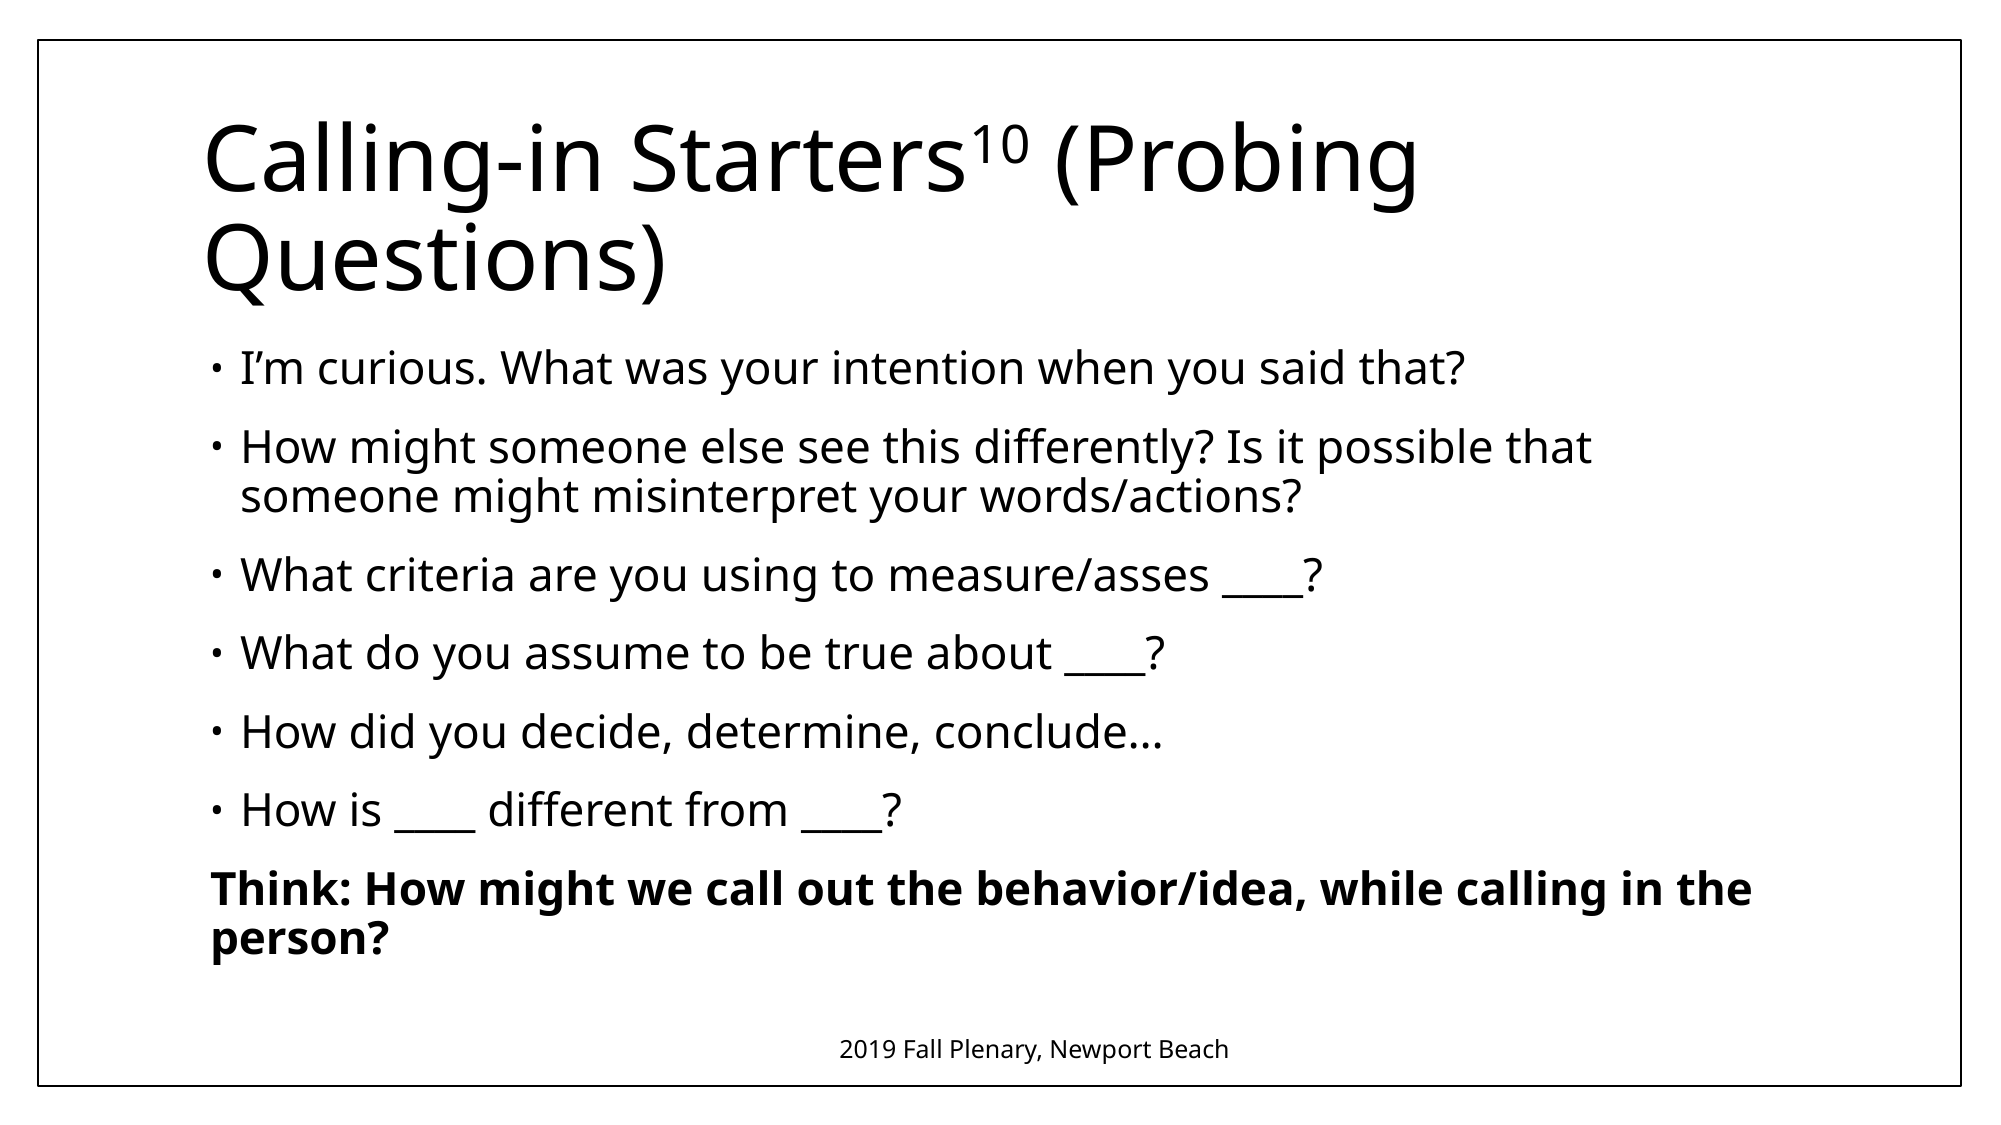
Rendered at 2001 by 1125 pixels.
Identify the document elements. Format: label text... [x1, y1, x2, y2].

footer 2019 Fall Plenary, Newport Beach [647, 1020, 1422, 1081]
list I’m curious. What was your intention when you said that? How might someone else see this differently? Is it possible that someone might misinterpret your words/actions? What criteria are you using to measure/asses ____? What do you assume to be true about ____? How did you decide, determine, conclude… How is ____ different from ____? Think: How might we call out the behavior/idea, while calling in the person? [187, 337, 1808, 1000]
title Calling-in Starters10 (Probing Questions) [187, 99, 1808, 323]
